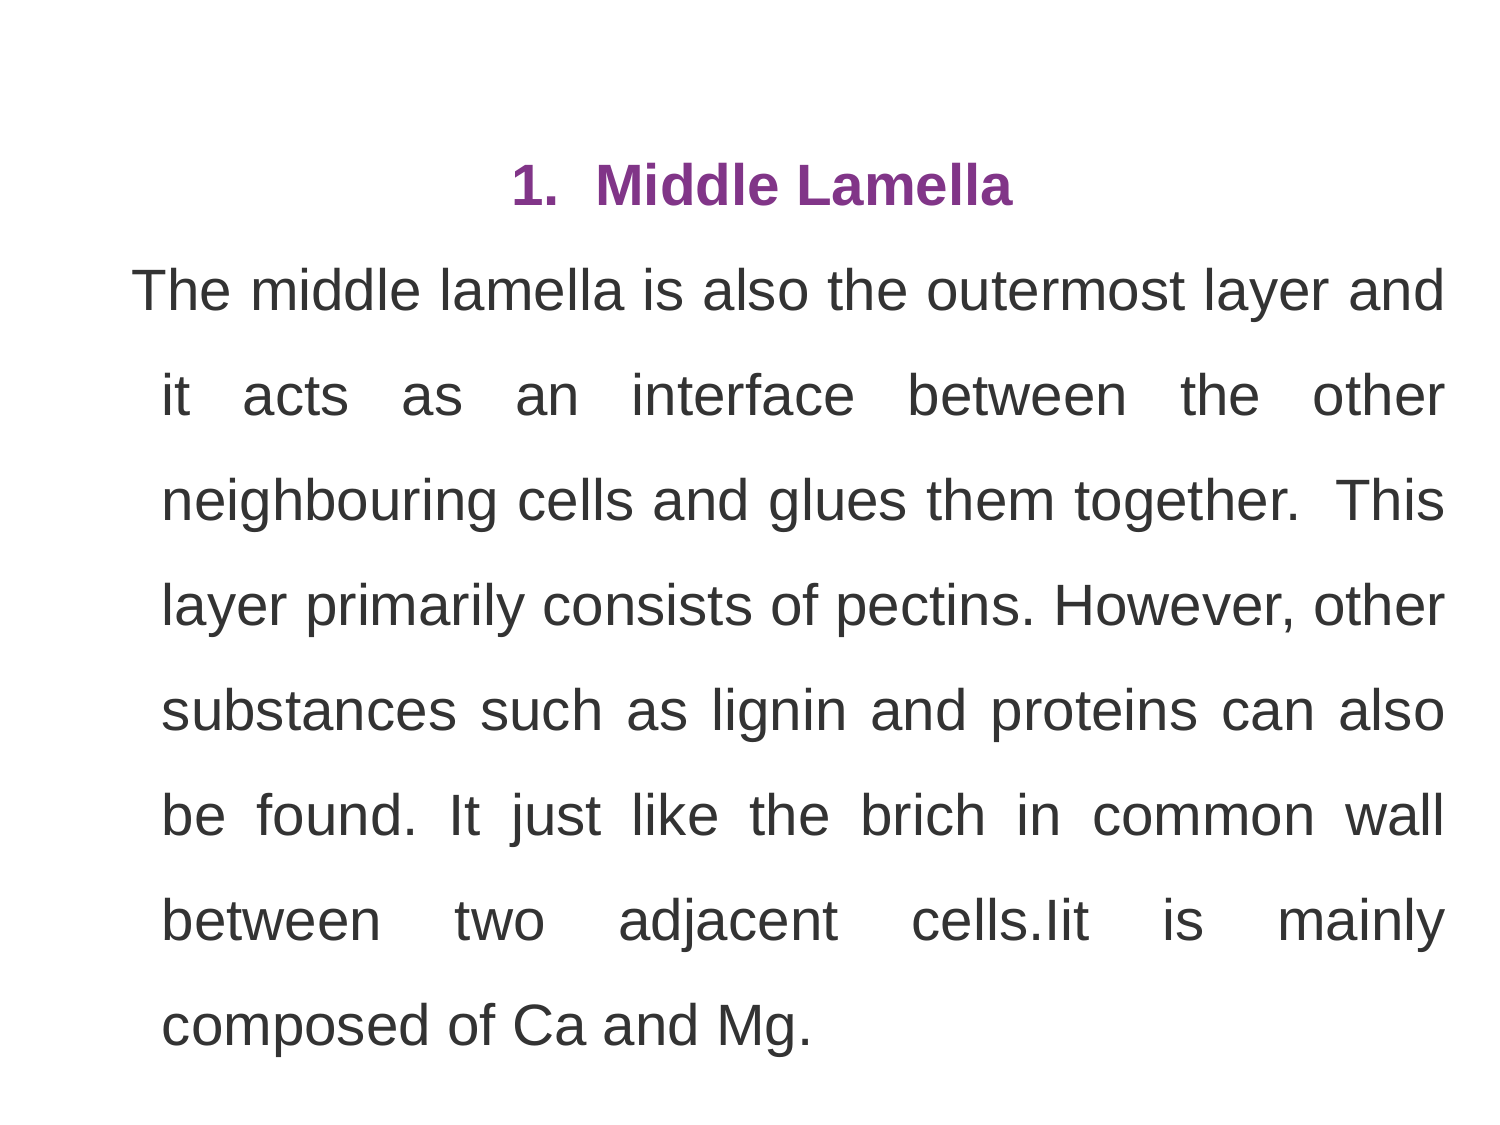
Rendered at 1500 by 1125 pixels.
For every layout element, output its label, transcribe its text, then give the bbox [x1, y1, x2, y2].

text_box Middle Lamella The middle lamella is also the outermost layer and it acts as an interface between the other neighbouring cells and glues them together. This layer primarily consists of pectins. However, other substances such as lignin and proteins can also be found. It just like the brich in common wall between two adjacent cells.Iit is mainly composed of Ca and Mg. [62, 104, 1463, 1065]
